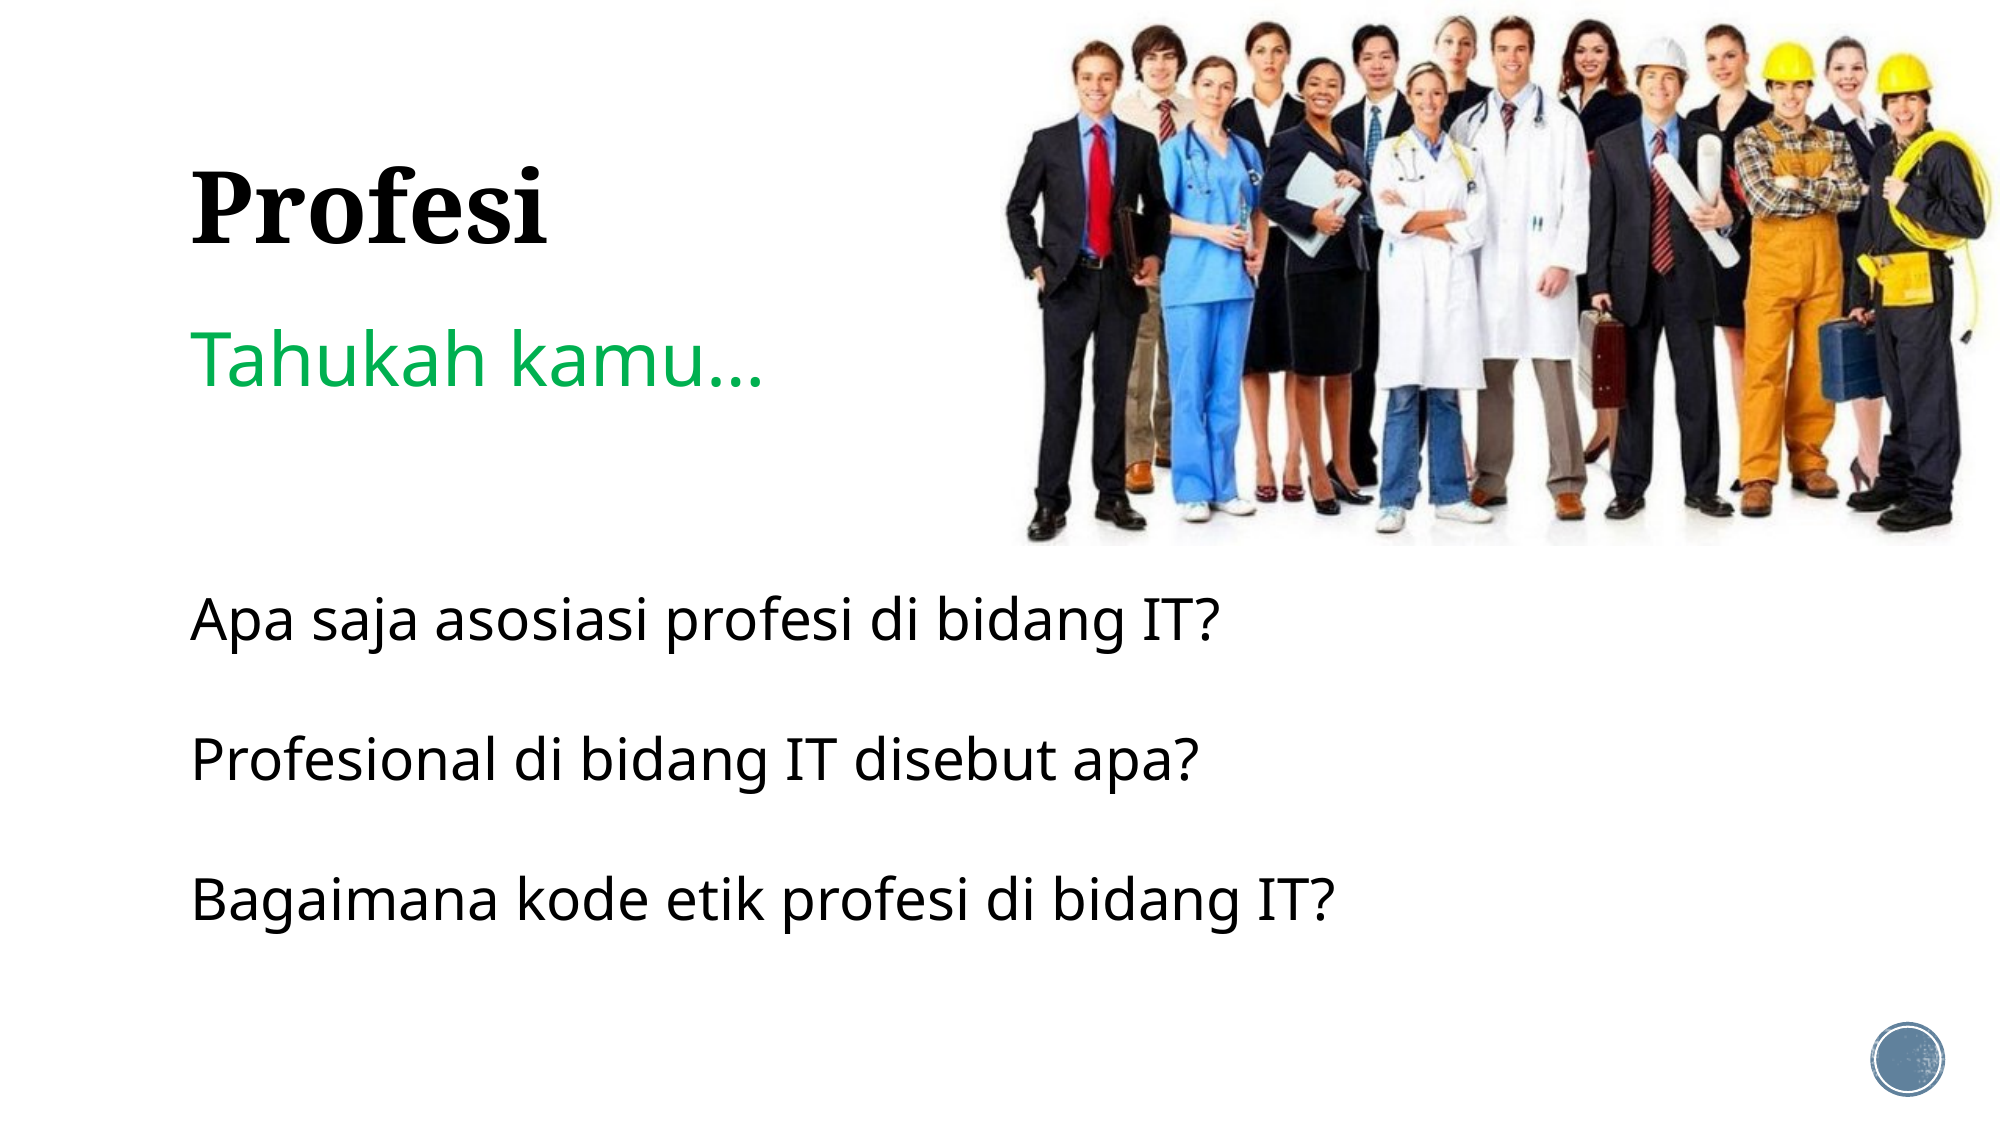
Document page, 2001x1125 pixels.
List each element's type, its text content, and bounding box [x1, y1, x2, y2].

picture [1000, 0, 2000, 546]
title Profesi [175, 79, 999, 304]
list Tahukah kamu… Apa saja asosiasi profesi di bidang IT? Profesional di bidang IT disebut apa? Bagaimana kode etik profesi di bidang IT? [175, 304, 1826, 1013]
